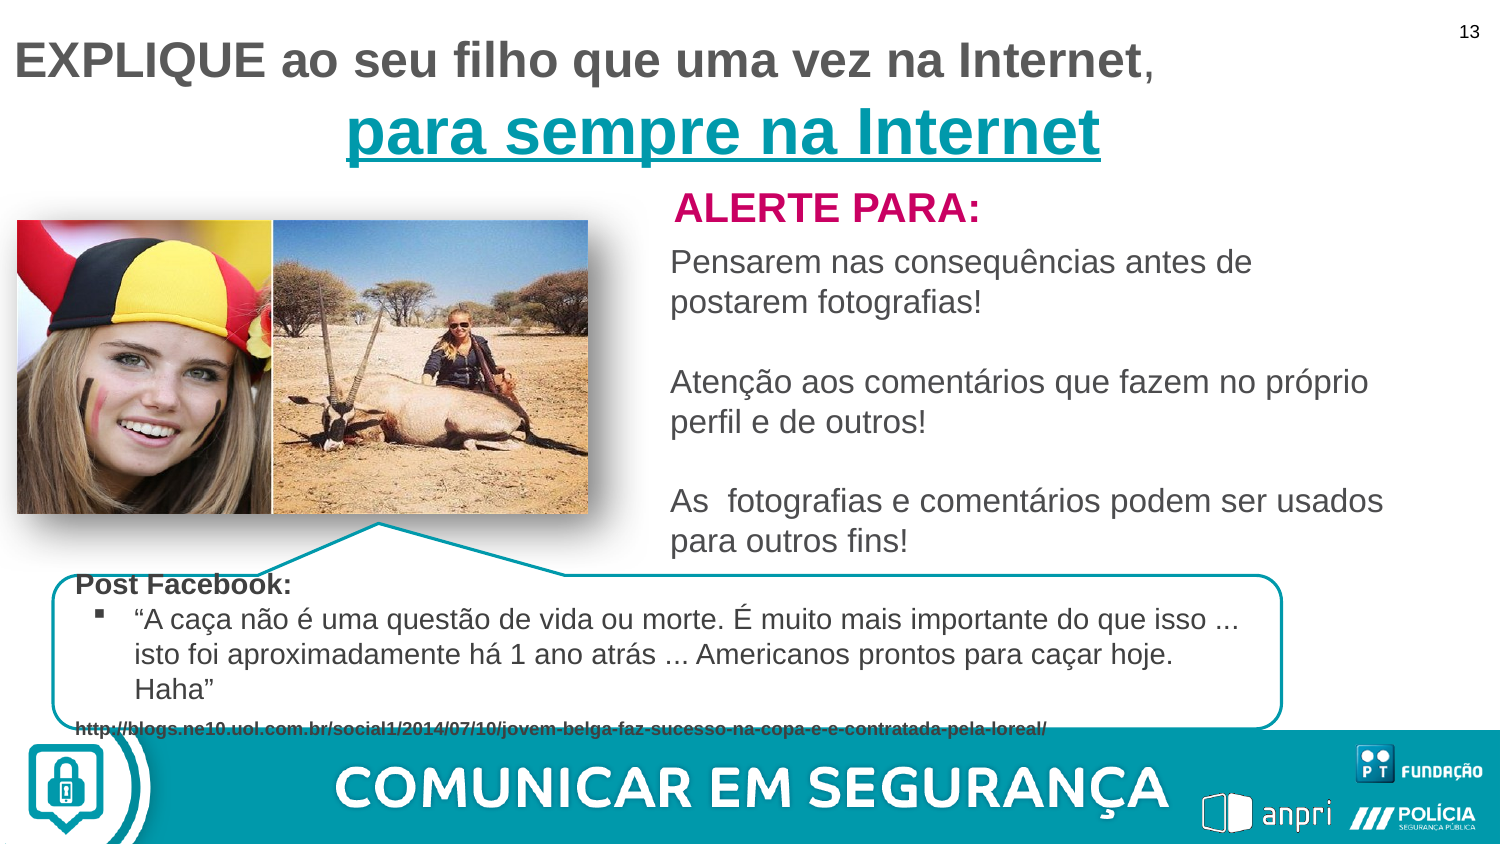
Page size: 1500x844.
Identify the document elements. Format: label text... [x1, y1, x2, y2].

text_box ALERTE PARA: [658, 175, 997, 239]
text_box Pensarem nas consequências antes de postarem fotografias! Atenção aos comentários que fazem no próprio perfil e de outros! As fotografias e comentários podem ser usados para outros fins! [655, 232, 1412, 567]
text_box EXPLIQUE ao seu filho que uma vez na Internet, para sempre na Internet [0, 20, 1447, 175]
text_box Post Facebook: “A caça não é uma questão de vida ou morte. É muito mais importante do que isso ... isto foi aproximadamente há 1 ano atrás ... Americanos prontos para caçar hoje. Haha” http://blogs.ne10.uol.com.br/social1/2014/07/10/jovem-belga-faz-sucesso-na-copa-e-e-contratada-pela-loreal/ [53, 523, 1282, 729]
picture [17, 220, 589, 514]
picture [5, 730, 1500, 844]
text_box 13 [1433, 8, 1500, 54]
